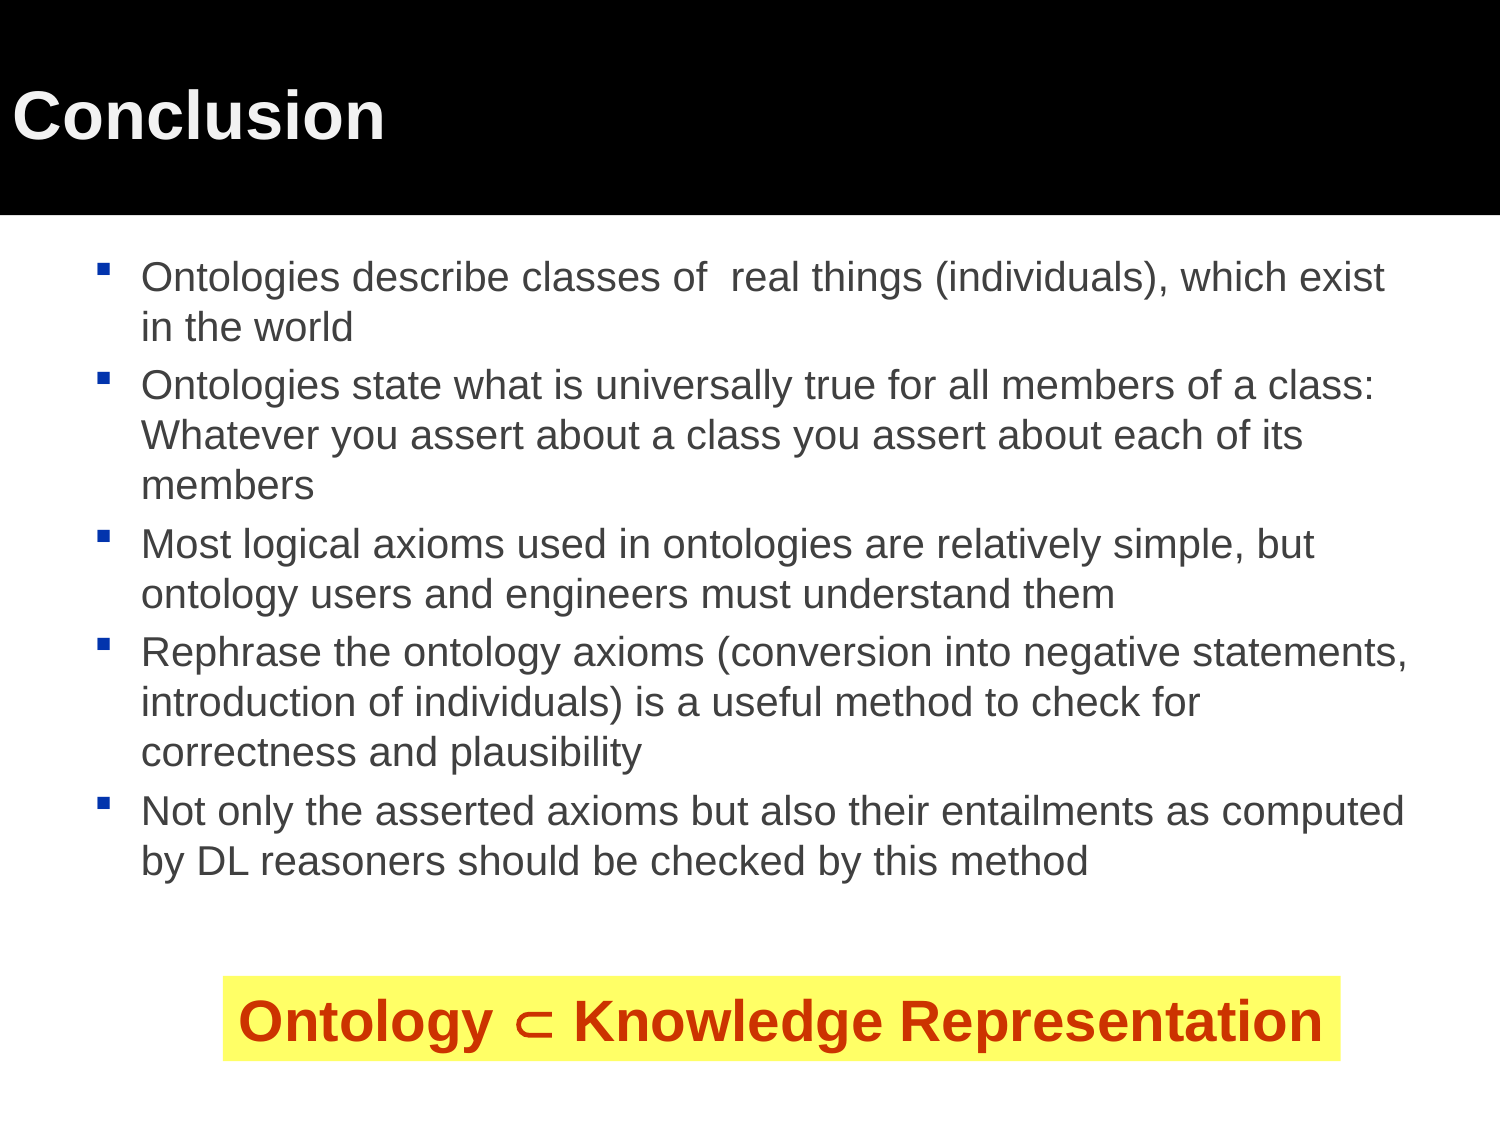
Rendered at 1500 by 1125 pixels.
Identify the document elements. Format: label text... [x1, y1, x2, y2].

list Ontologies describe classes of real things (individuals), which exist in the world Ontologies state what is universally true for all members of a class: Whatever you assert about a class you assert about each of its members Most logical axioms used in ontologies are relatively simple, but ontology users and engineers must understand them Rephrase the ontology axioms (conversion into negative statements, introduction of individuals) is a useful method to check for correctness and plausibility Not only the asserted axioms but also their entailments as computed by DL reasoners should be checked by this method [81, 243, 1429, 995]
title Conclusion [0, 0, 1500, 216]
text_box Ontology  Knowledge Representation [222, 975, 1341, 1062]
